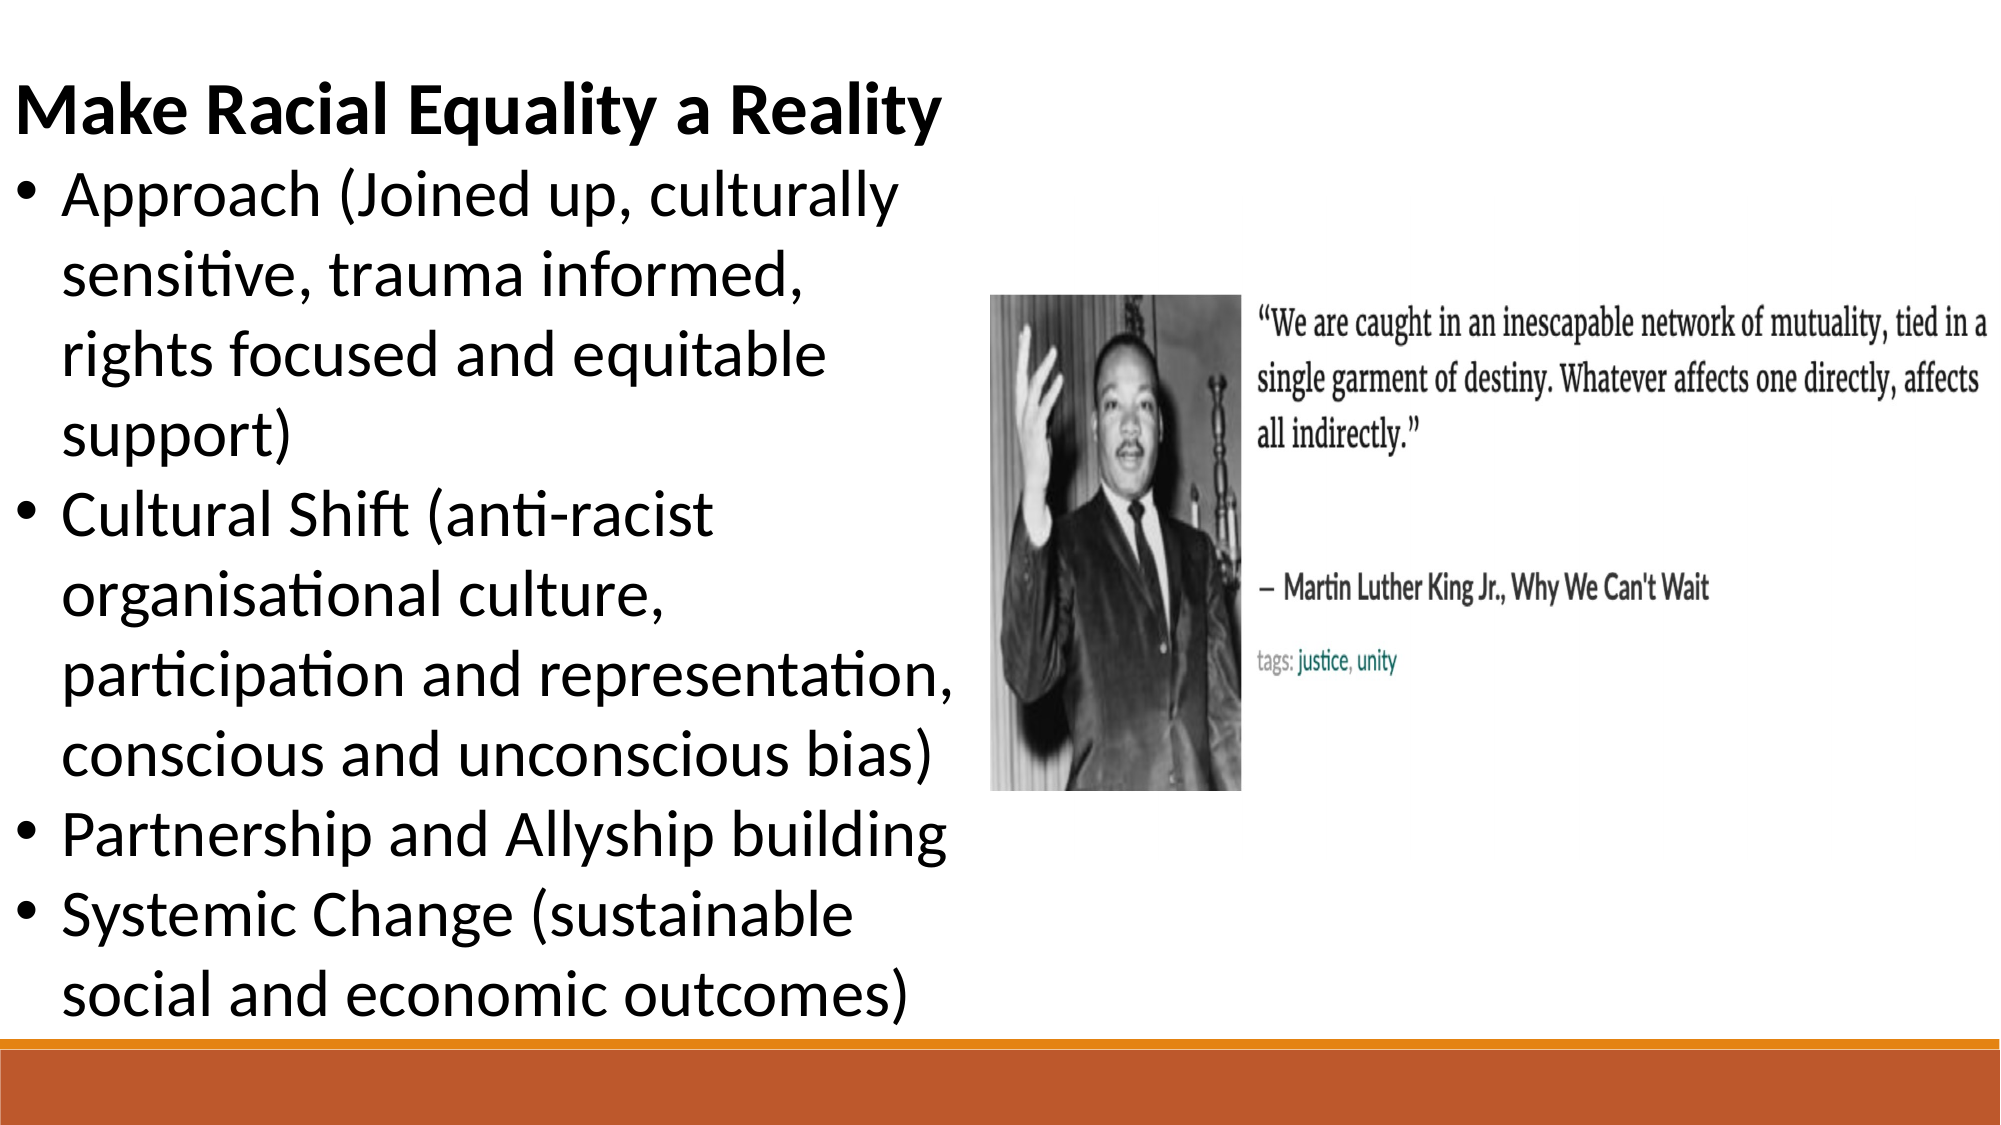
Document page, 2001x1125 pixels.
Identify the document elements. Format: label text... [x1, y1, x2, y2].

picture [989, 196, 2000, 860]
text_box Make Racial Equality a Reality Approach (Joined up, culturally sensitive, trauma informed, rights focused and equitable support) Cultural Shift (anti-racist organisational culture, participation and representation, conscious and unconscious bias) Partnership and Allyship building Systemic Change (sustainable social and economic outcomes) [0, 52, 974, 1037]
